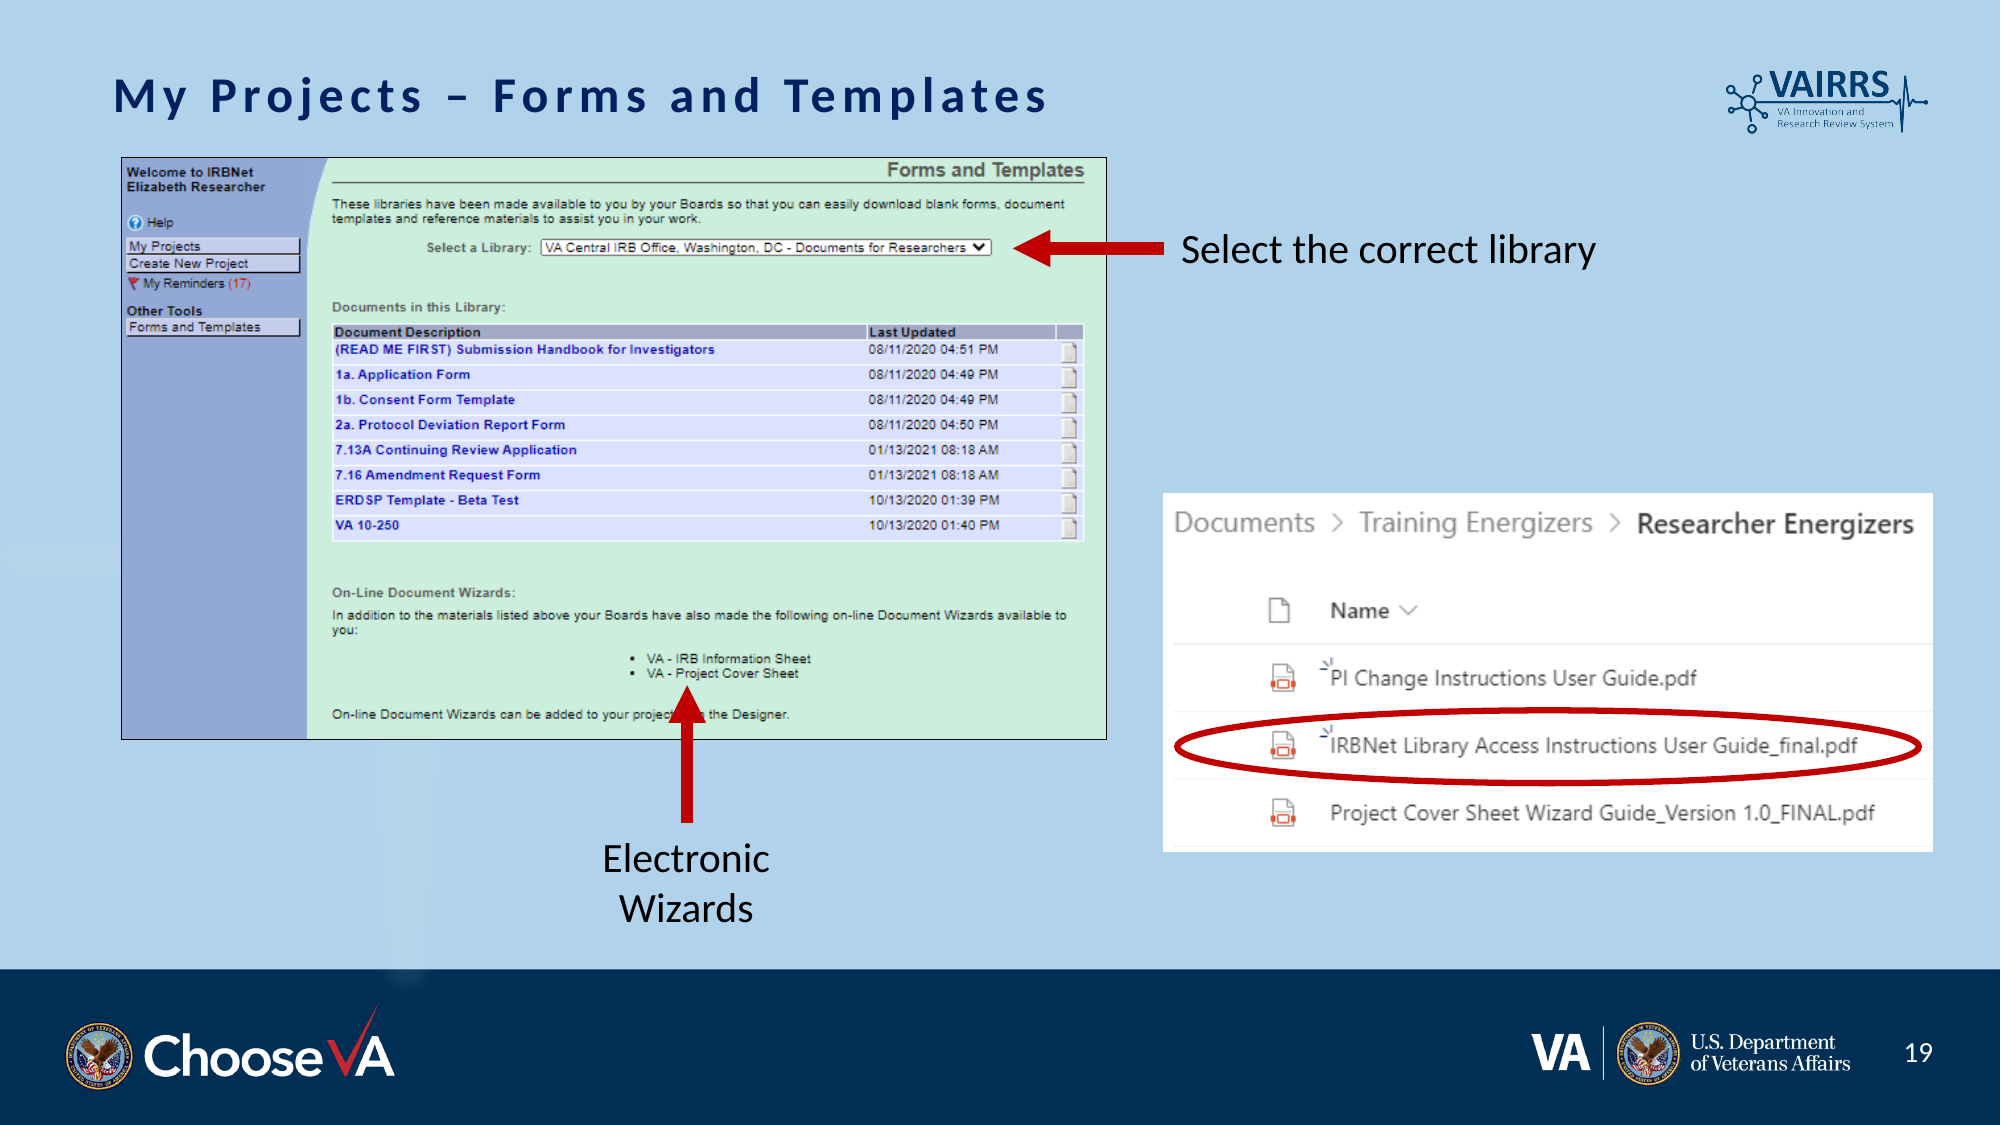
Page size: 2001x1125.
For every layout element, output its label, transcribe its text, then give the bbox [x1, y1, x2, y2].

title My Projects – Forms and Templates [98, 61, 1824, 144]
picture [1700, 0, 1954, 203]
picture [121, 157, 1107, 740]
picture [1163, 493, 1933, 852]
text_box Select the correct library [1107, 214, 1690, 280]
picture [64, 1001, 395, 1091]
text_box Electronic Wizards [586, 823, 786, 939]
picture [1531, 981, 1850, 1110]
